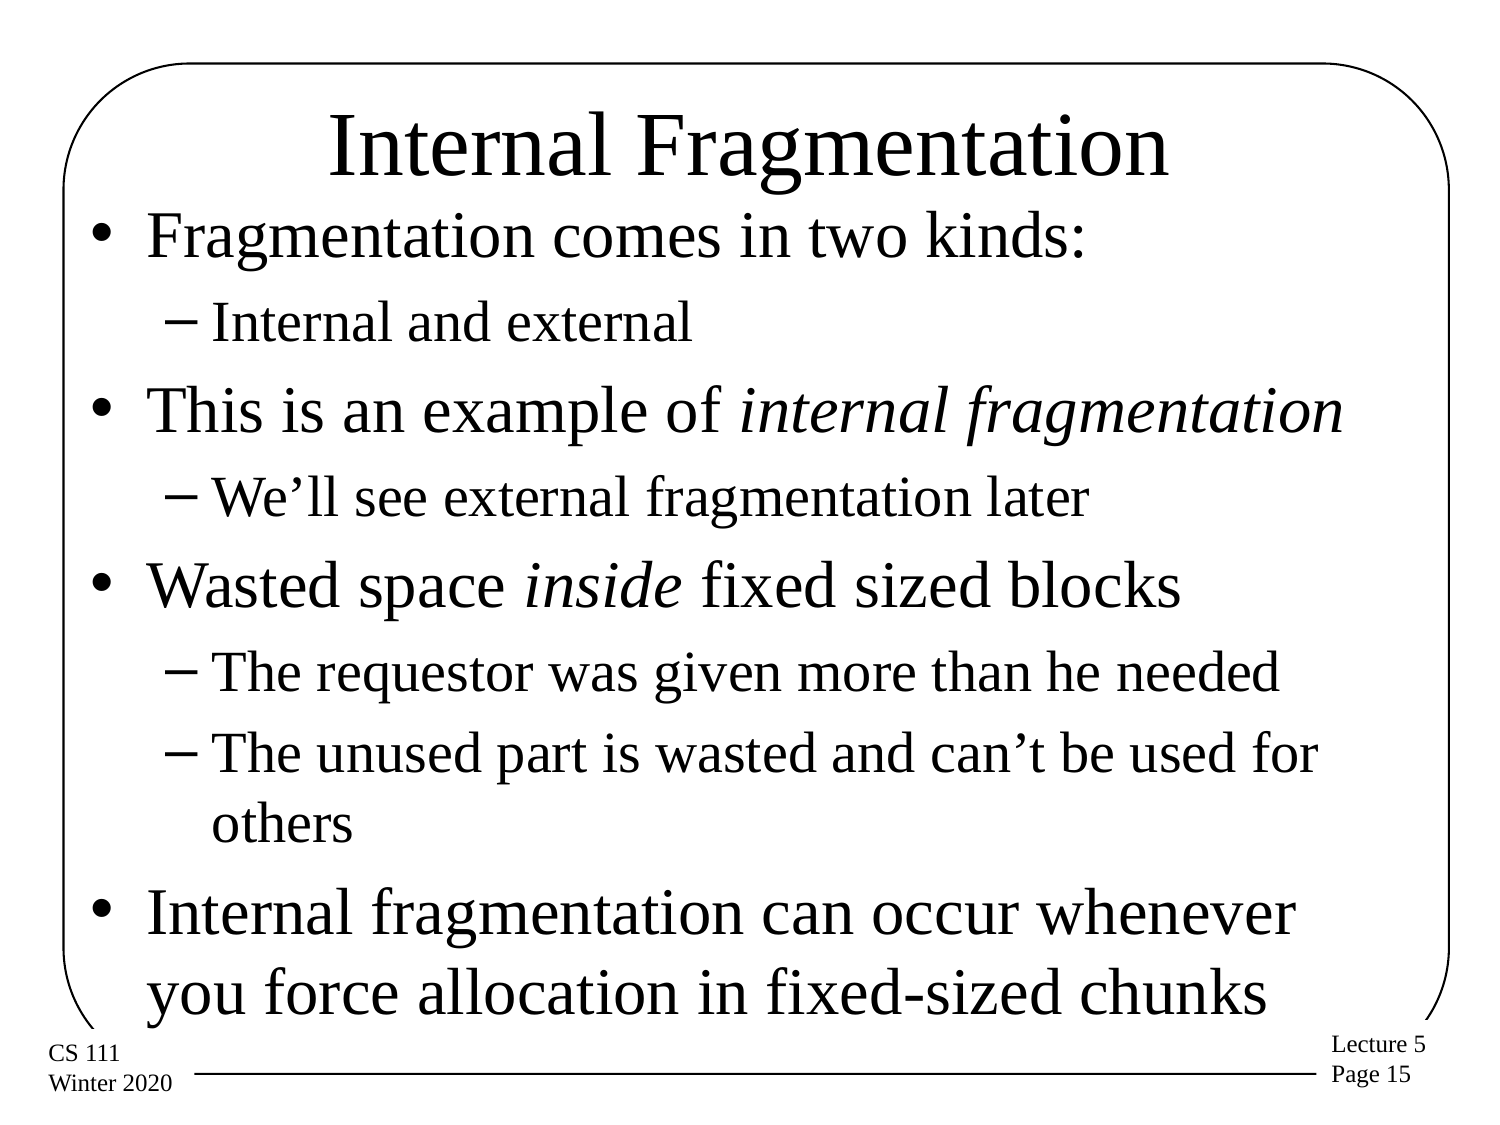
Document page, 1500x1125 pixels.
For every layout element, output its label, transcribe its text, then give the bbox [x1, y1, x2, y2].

title Internal Fragmentation [74, 44, 1426, 183]
list Fragmentation comes in two kinds: Internal and external This is an example of internal fragmentation We’ll see external fragmentation later Wasted space inside fixed sized blocks The requestor was given more than he needed The unused part is wasted and can’t be used for others Internal fragmentation can occur whenever you force allocation in fixed-sized chunks [74, 183, 1426, 927]
